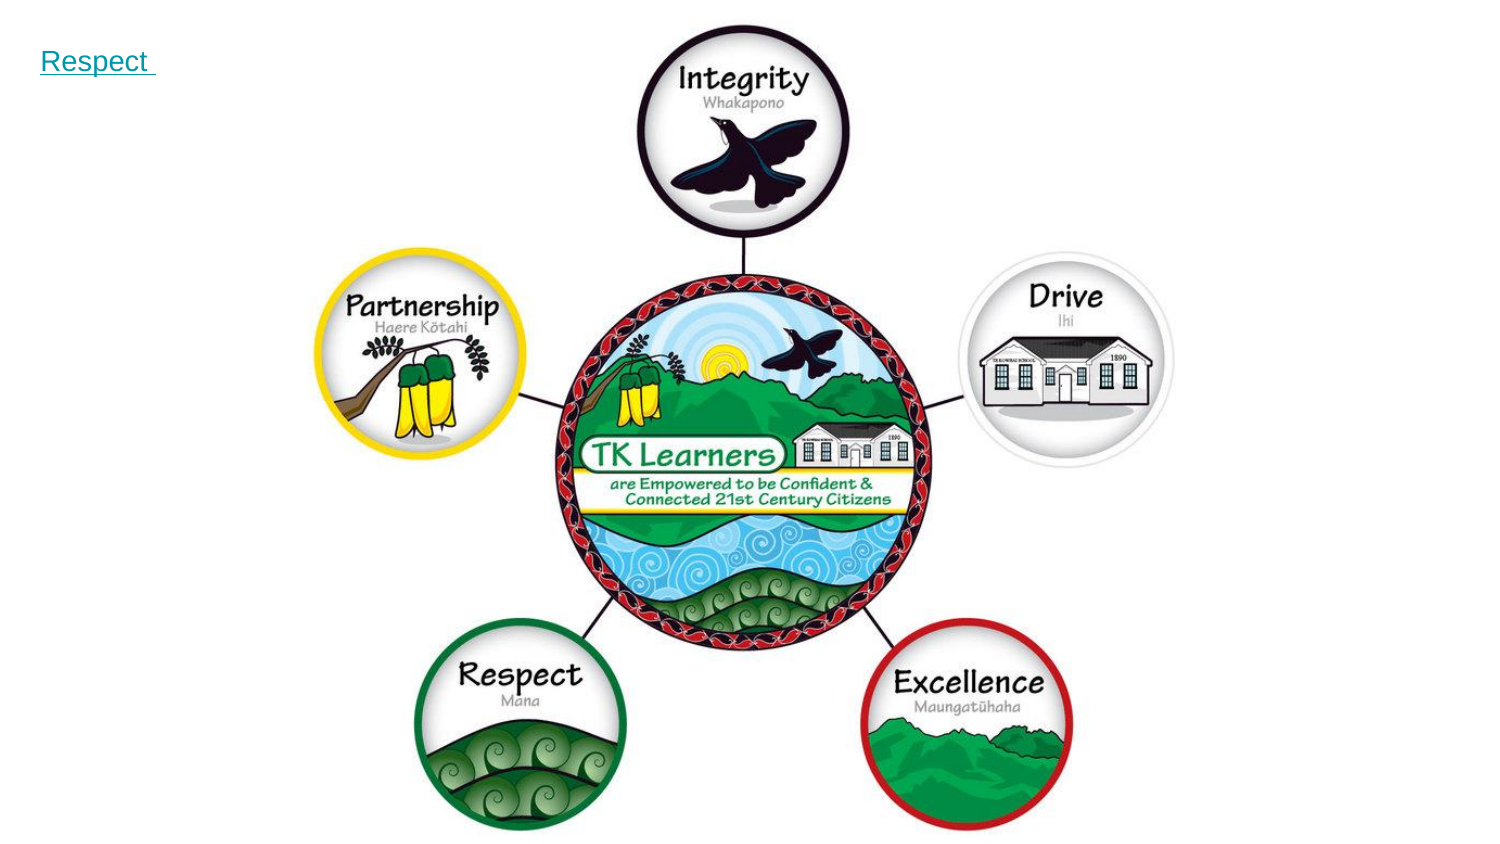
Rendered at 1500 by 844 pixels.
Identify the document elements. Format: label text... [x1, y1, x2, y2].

picture [308, 19, 1176, 835]
text_box Respect [25, 27, 303, 109]
